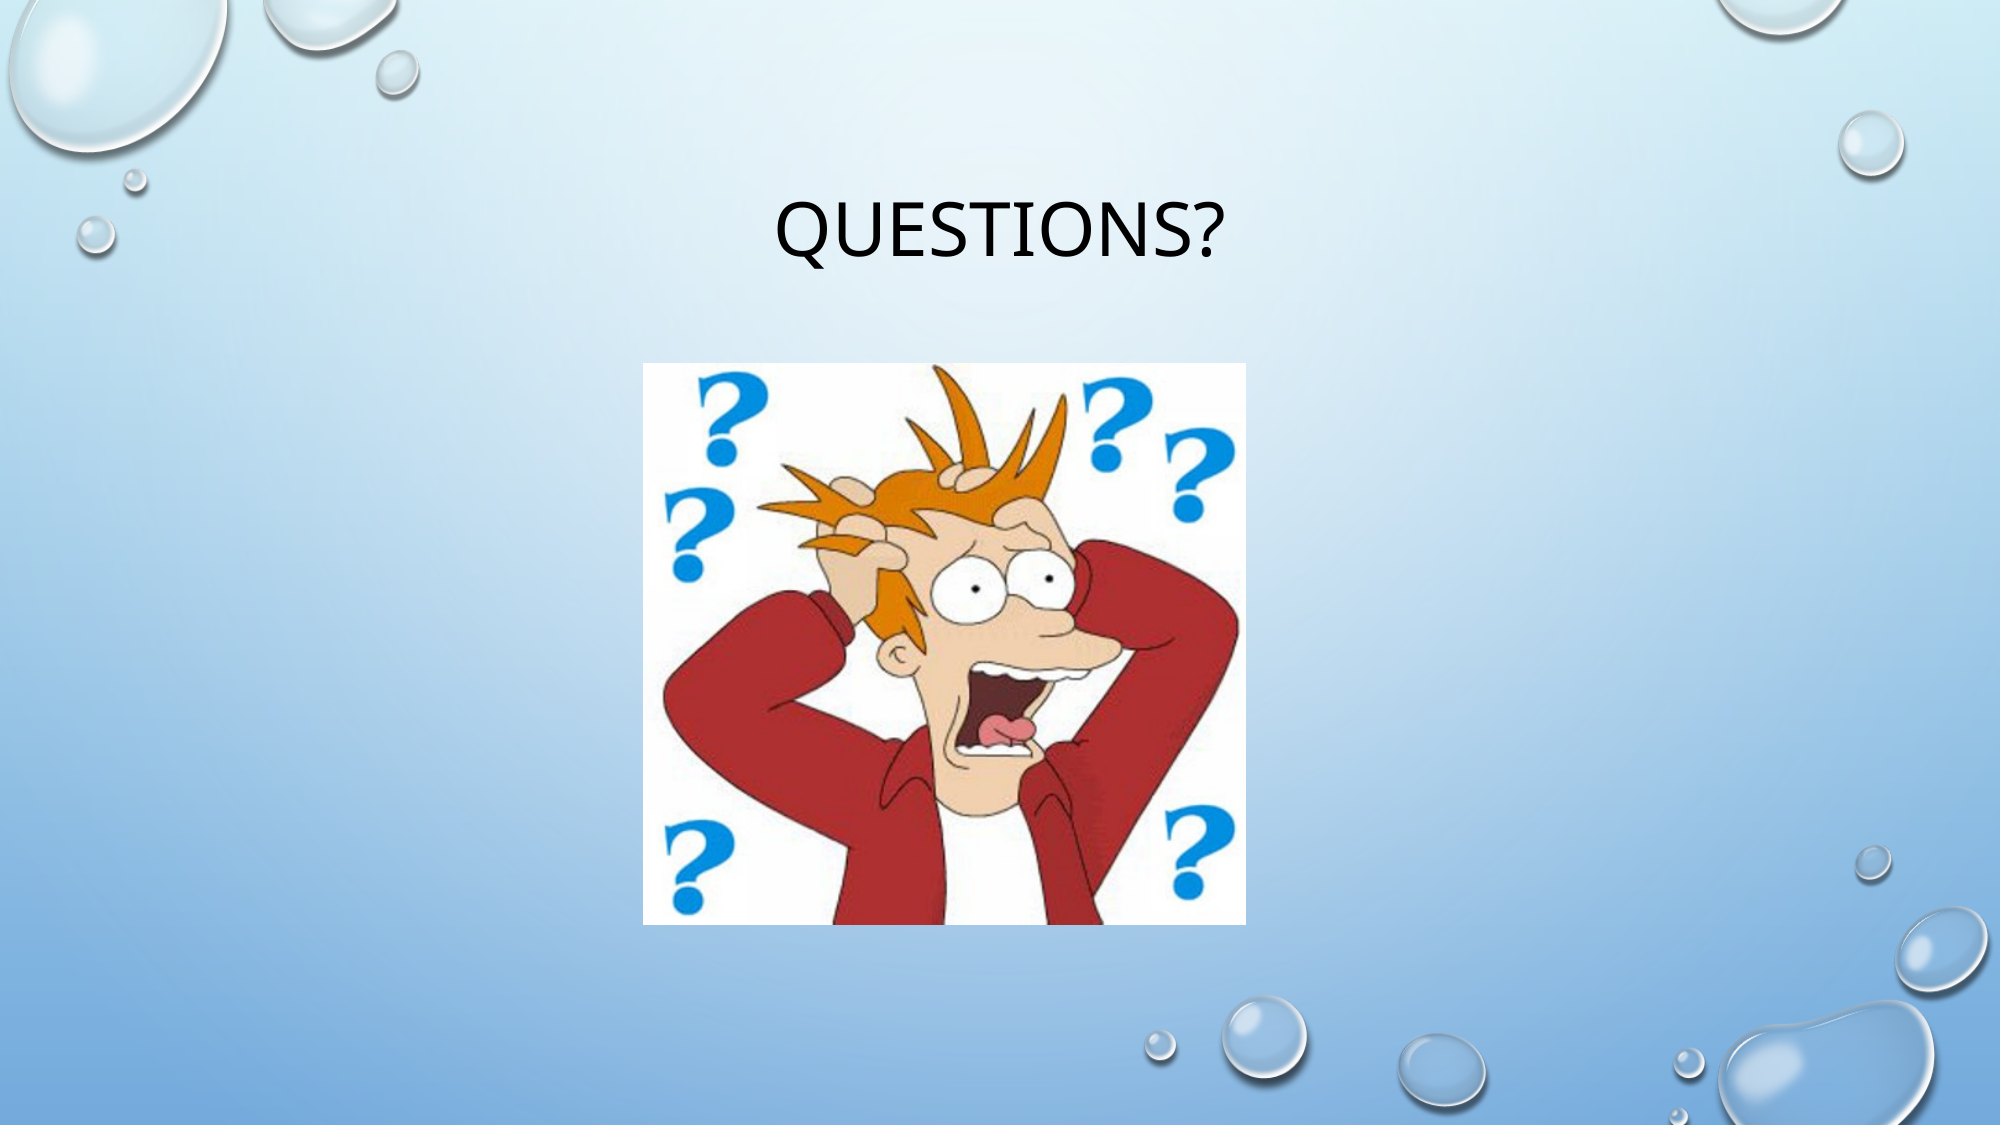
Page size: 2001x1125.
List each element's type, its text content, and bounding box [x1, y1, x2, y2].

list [643, 362, 1246, 926]
picture [0, 0, 2000, 1125]
title Questions? [149, 101, 1851, 364]
